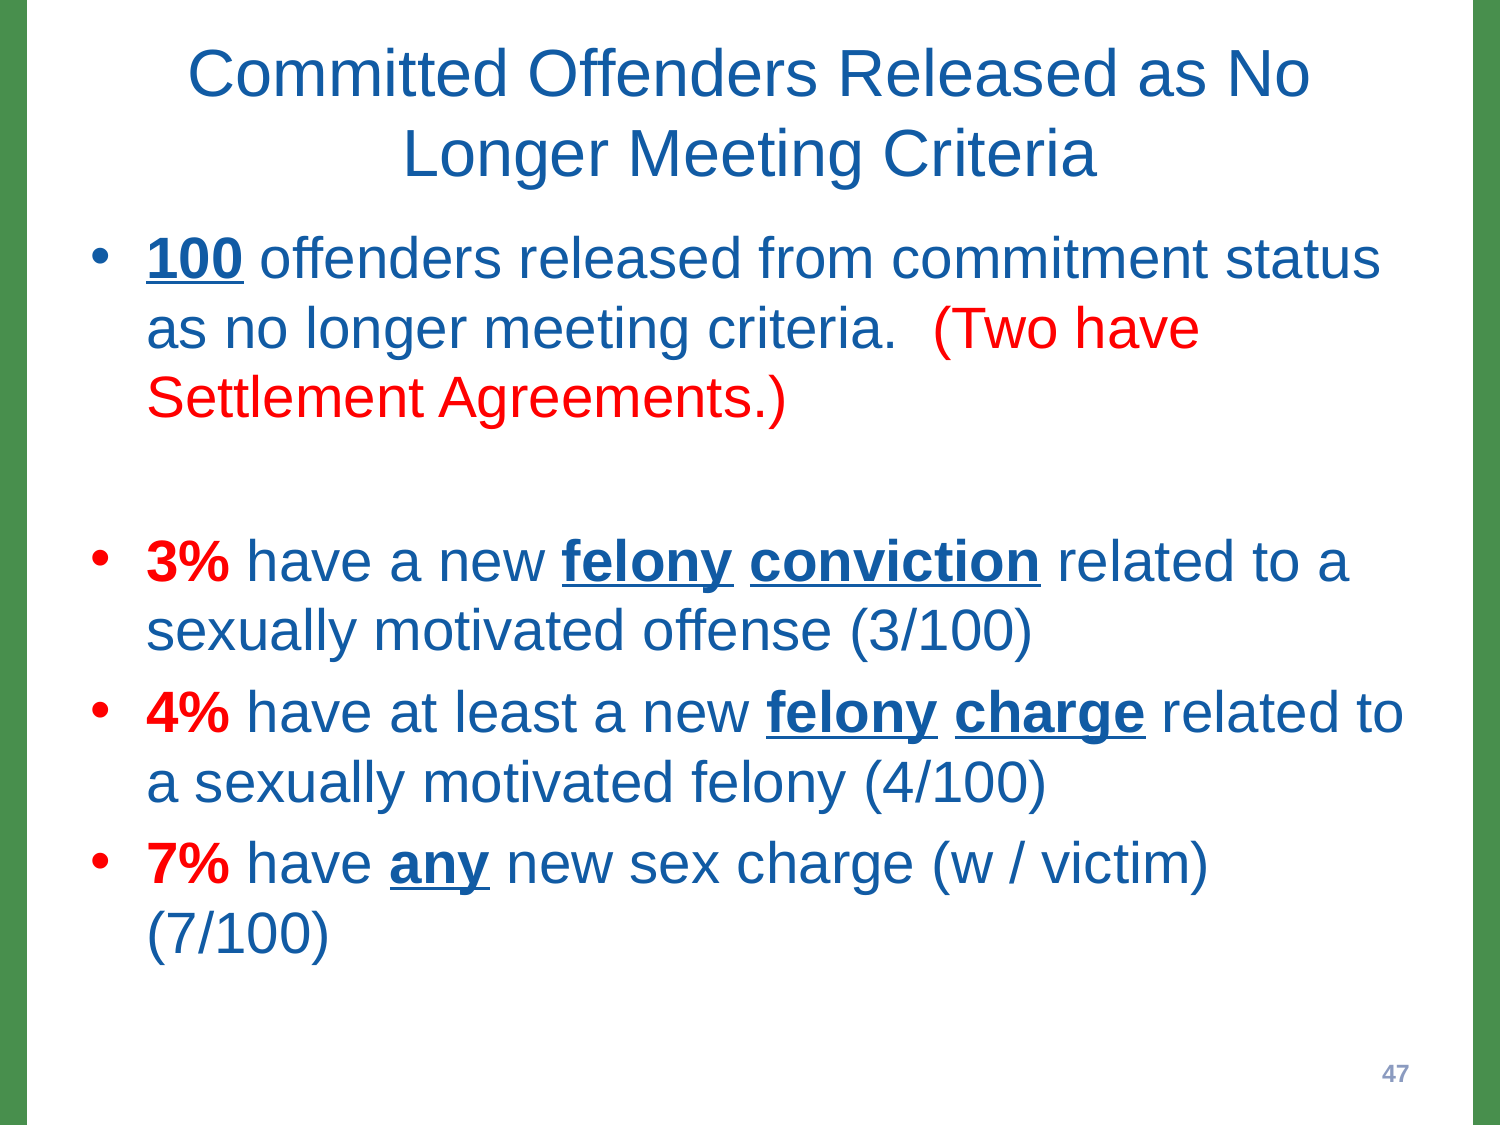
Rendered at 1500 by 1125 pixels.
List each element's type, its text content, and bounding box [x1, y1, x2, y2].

list 100 offenders released from commitment status as no longer meeting criteria. (Two have Settlement Agreements.) 3% have a new felony conviction related to a sexually motivated offense (3/100) 4% have at least a new felony charge related to a sexually motivated felony (4/100) 7% have any new sex charge (w / victim) (7/100) [75, 212, 1425, 1100]
title Committed Offenders Released as No Longer Meeting Criteria [75, 45, 1425, 175]
slide_number 47 [1074, 1042, 1425, 1103]
